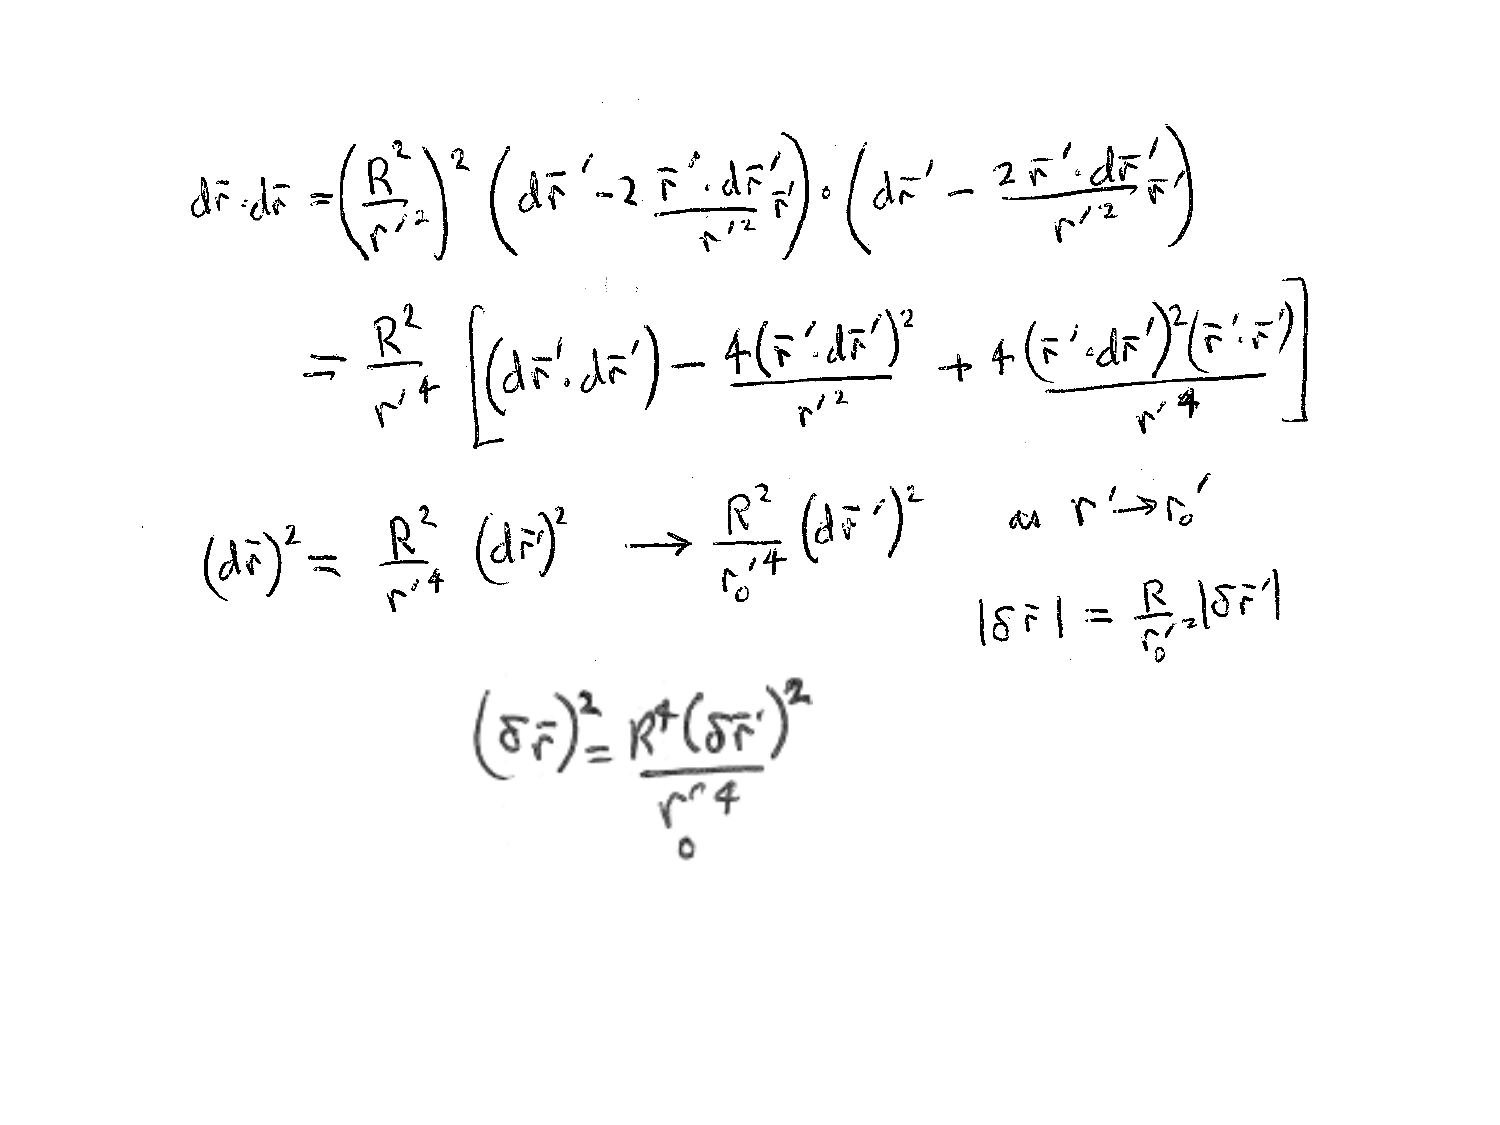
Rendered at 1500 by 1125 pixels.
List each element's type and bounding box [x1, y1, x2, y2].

picture [137, 99, 1319, 873]
